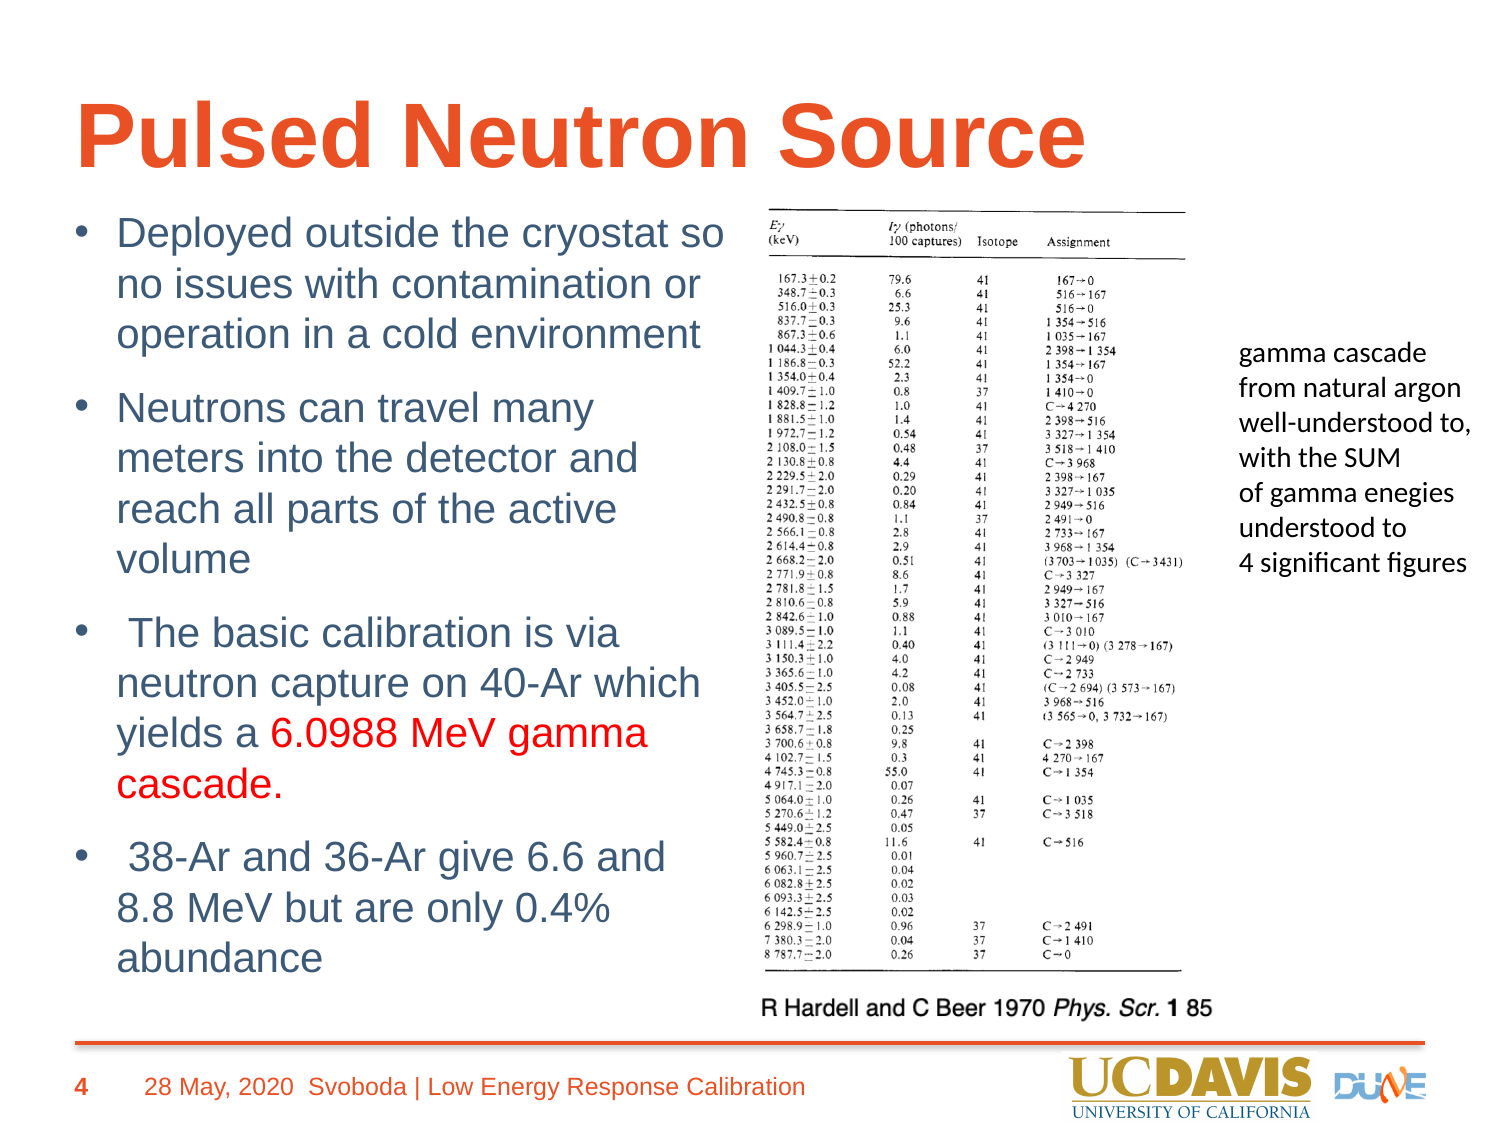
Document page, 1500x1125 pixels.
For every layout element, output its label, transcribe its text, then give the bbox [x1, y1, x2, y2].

title Pulsed Neutron Source [75, 75, 1425, 183]
text_box gamma cascade from natural argon well-understood to, with the SUM of gamma enegies understood to 4 significant figures [1224, 326, 1487, 586]
picture [1062, 1050, 1318, 1124]
slide_number 4 [74, 1074, 145, 1101]
picture [759, 197, 1225, 1034]
list Deployed outside the cryostat so no issues with contamination or operation in a cold environment Neutrons can travel many meters into the detector and reach all parts of the active volume The basic calibration is via neutron capture on 40-Ar which yields a 6.0988 MeV gamma cascade. 38-Ar and 36-Ar give 6.6 and 8.8 MeV but are only 0.4% abundance [74, 198, 730, 1024]
footer Svoboda | Low Energy Response Calibration [308, 1074, 1022, 1101]
picture [1333, 1064, 1427, 1104]
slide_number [145, 1074, 308, 1101]
